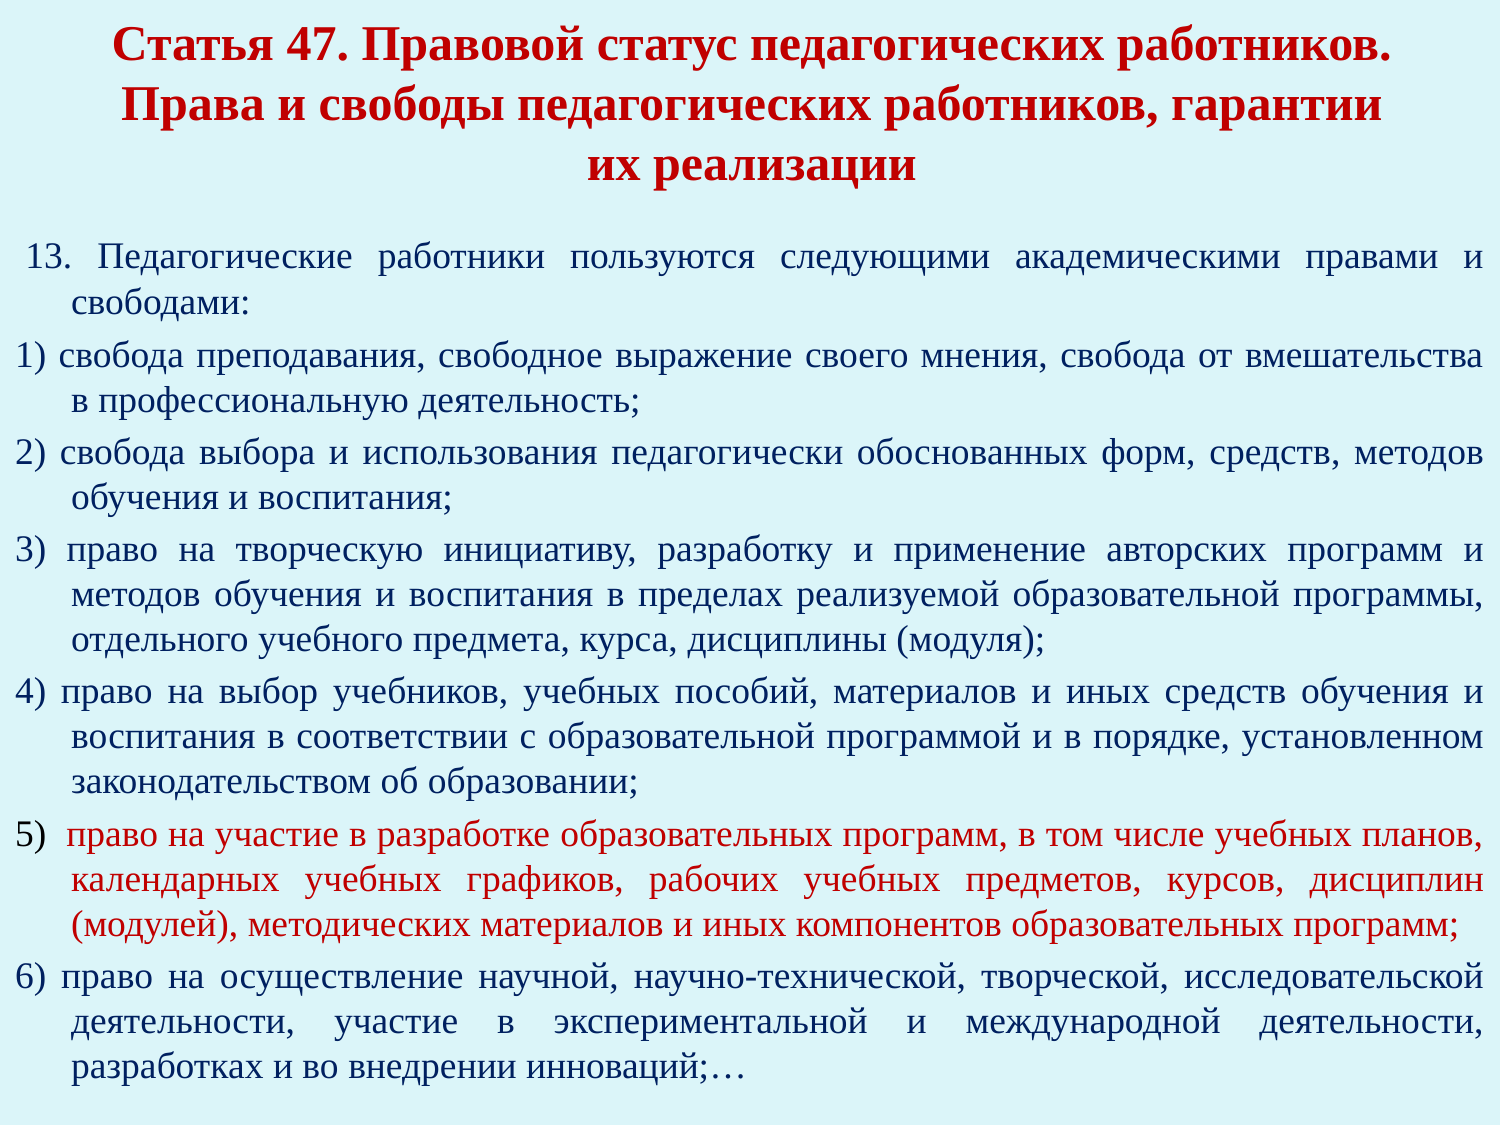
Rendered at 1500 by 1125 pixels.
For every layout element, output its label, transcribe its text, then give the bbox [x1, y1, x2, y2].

text_box Статья 47. Правовой статус педагогических работников. Права и свободы педагогических работников, гарантии их реализации [76, 42, 1427, 209]
text_box 13. Педагогические работники пользуются следующими академическими правами и свободами: 1) свобода преподавания, свободное выражение своего мнения, свобода от вмешательства в профессиональную деятельность; 2) свобода выбора и использования педагогически обоснованных форм, средств, методов обучения и воспитания; 3) право на творческую инициативу, разработку и применение авторских программ и методов обучения и воспитания в пределах реализуемой образовательной программы, отдельного учебного предмета, курса, дисциплины (модуля); 4) право на выбор учебников, учебных пособий, материалов и иных средств обучения и воспитания в соответствии с образовательной программой и в порядке, установленном законодательством об образовании; 5) право на участие в разработке образовательных программ, в том числе учебных планов, календарных учебных графиков, рабочих учебных предметов, курсов, дисциплин (модулей), методических материалов и иных компонентов образовательных программ; 6) право на осуществление научной, научно-технической, творческой, исследовательской деятельности, участие в экспериментальной и международной деятельности, разработках и во внедрении инноваций;… [0, 219, 1500, 1125]
